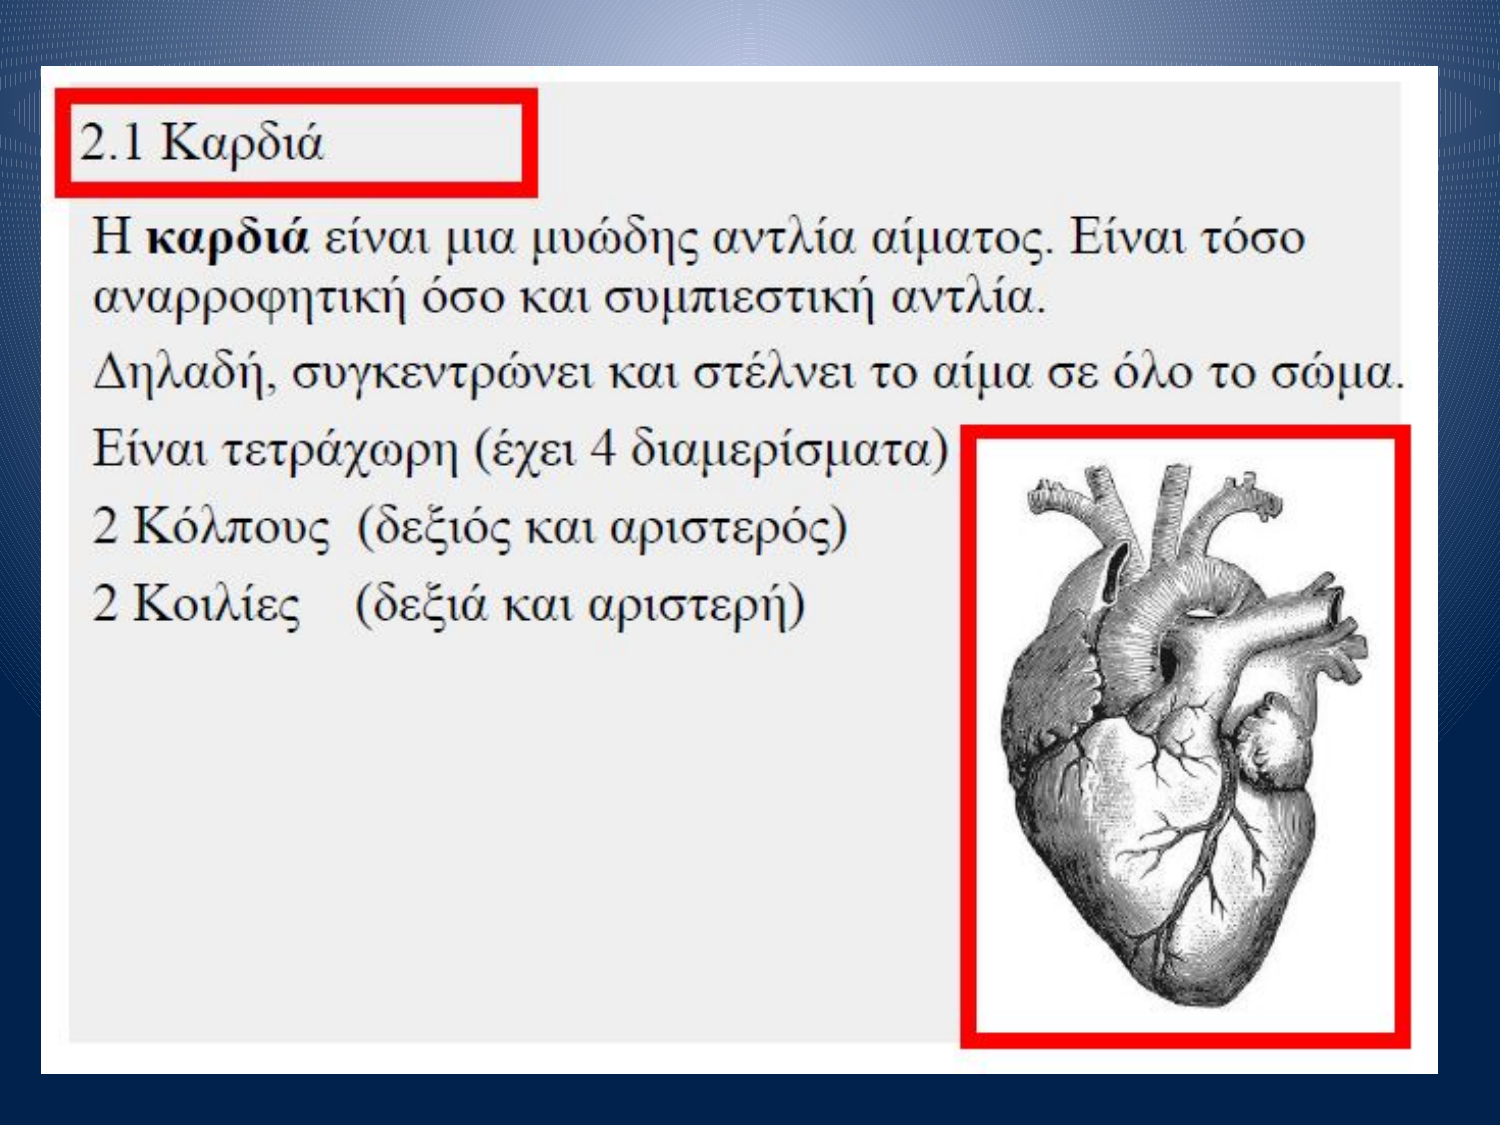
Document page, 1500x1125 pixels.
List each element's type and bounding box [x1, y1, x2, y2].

picture [40, 66, 1438, 1074]
